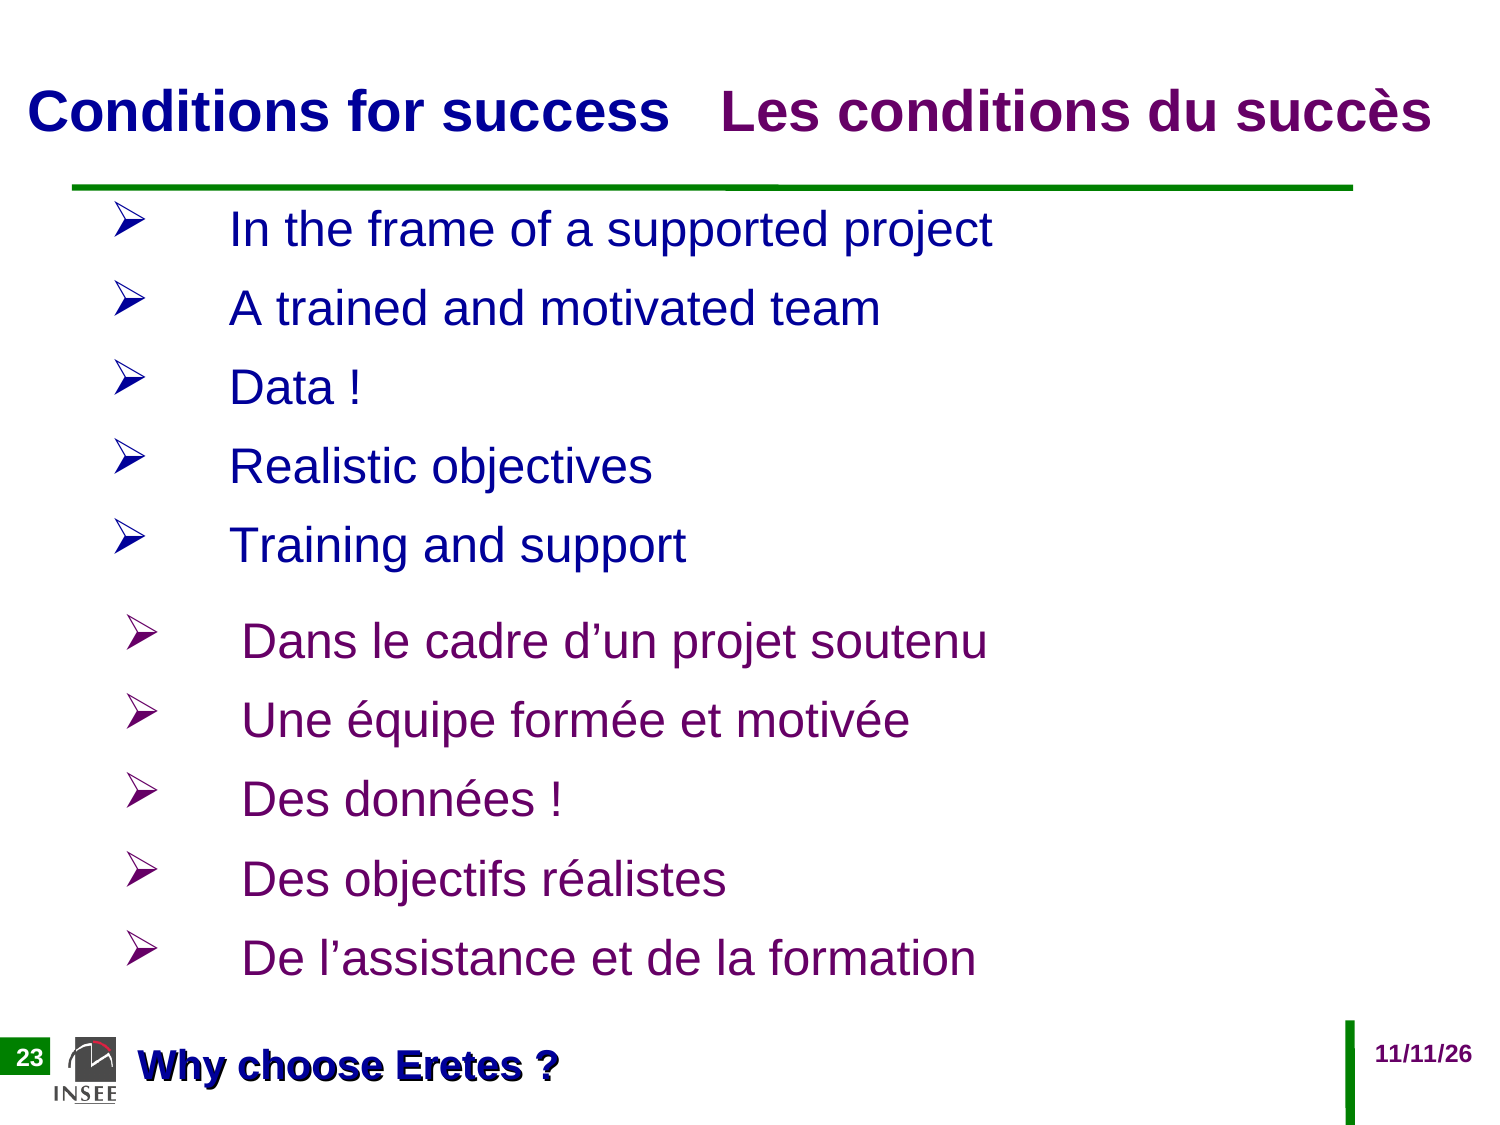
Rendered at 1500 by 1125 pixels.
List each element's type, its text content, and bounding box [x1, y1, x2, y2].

text_box Conditions for success Les conditions du succès [12, 74, 1488, 150]
text_box <number> [0, 1037, 50, 1075]
picture [54, 1037, 116, 1104]
text_box Dans le cadre d’un projet soutenu Une équipe formée et motivée Des données ! Des objectifs réalistes De l’assistance et de la formation [50, 612, 1438, 1000]
text_box In the frame of a supported project A trained and motivated team Data ! Realistic objectives Training and support [37, 200, 1426, 588]
text_box 11/11/26 [1374, 1037, 1500, 1075]
text_box Why choose Eretes ? [137, 1037, 1200, 1075]
